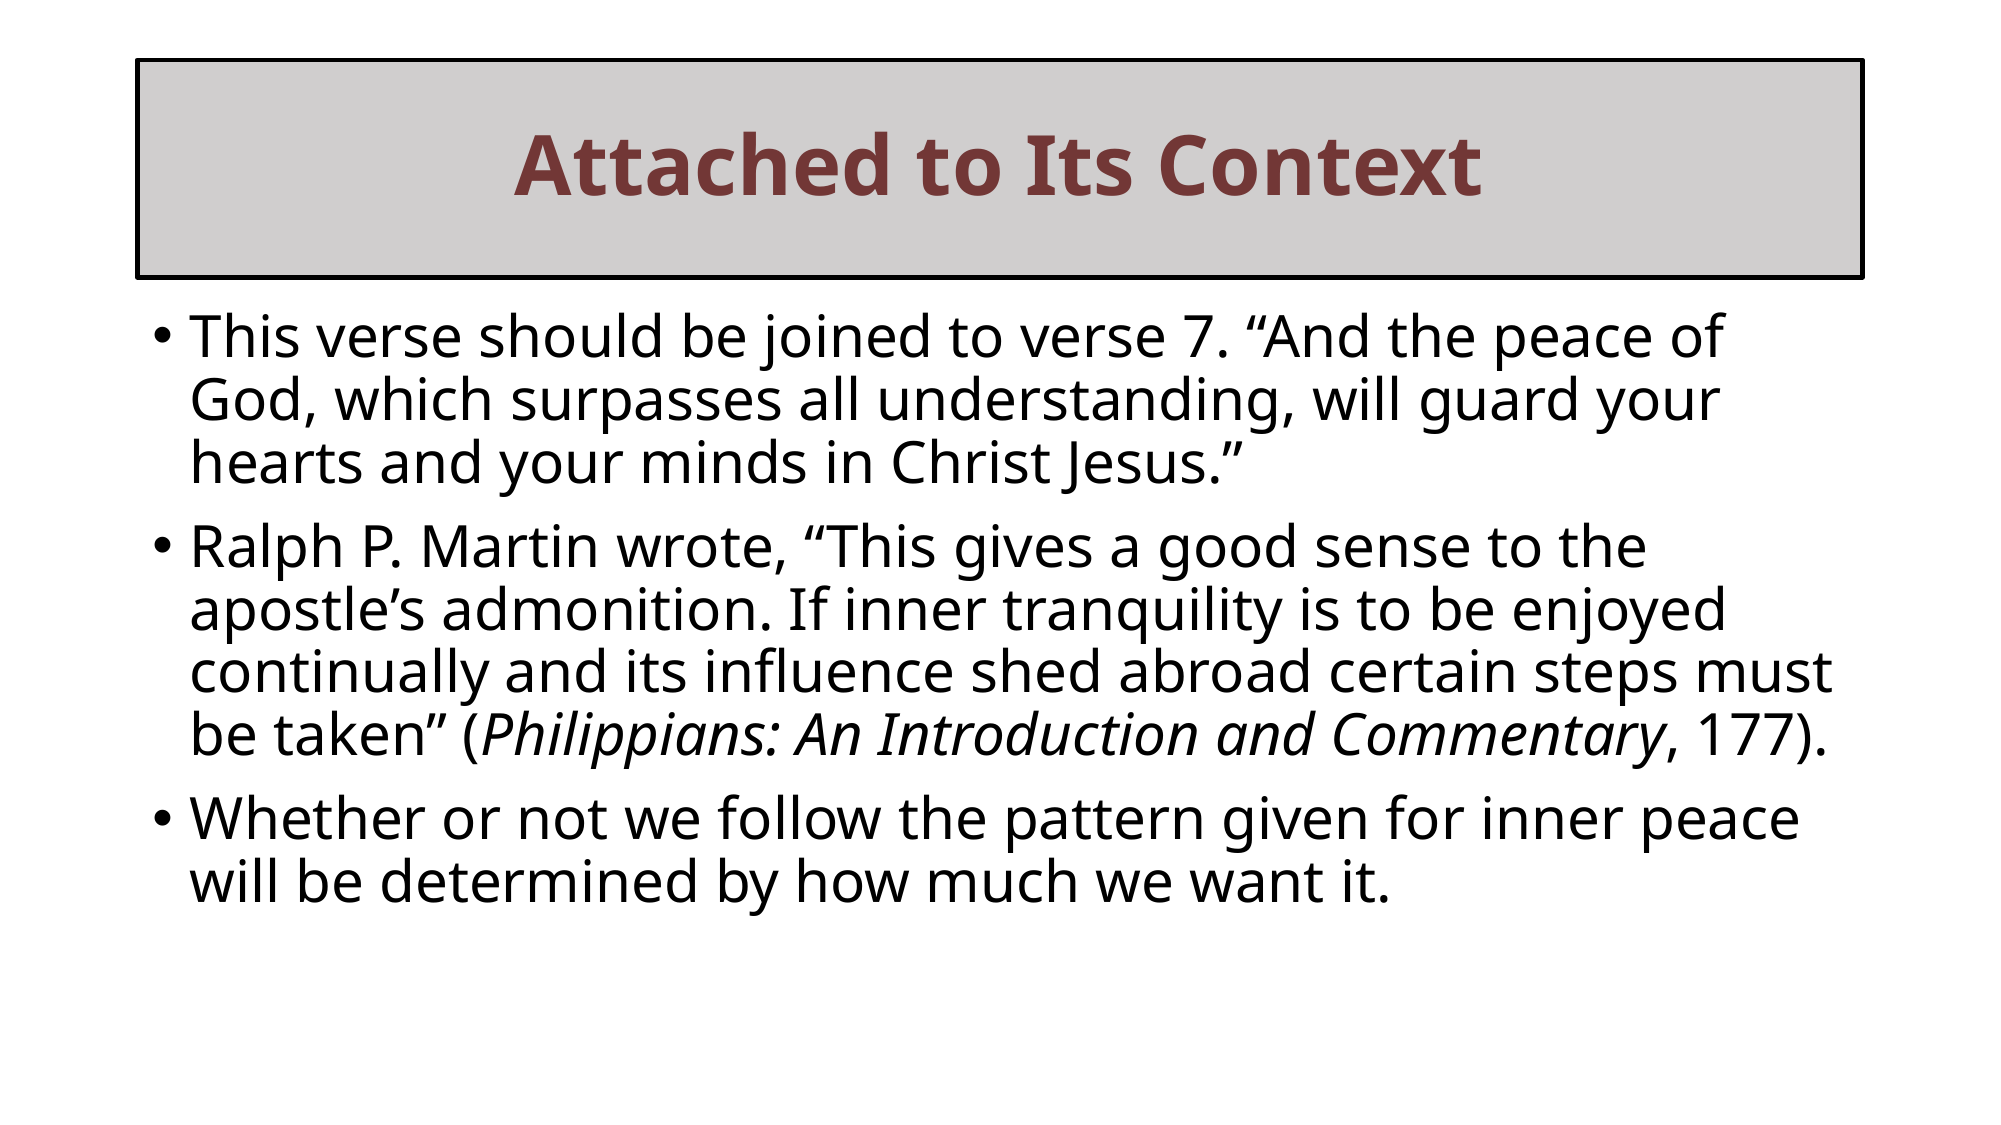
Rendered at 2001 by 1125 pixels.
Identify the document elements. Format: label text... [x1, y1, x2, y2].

list This verse should be joined to verse 7. “And the peace of God, which surpasses all understanding, will guard your hearts and your minds in Christ Jesus.” Ralph P. Martin wrote, “This gives a good sense to the apostle’s admonition. If inner tranquility is to be enjoyed continually and its influence shed abroad certain steps must be taken” (Philippians: An Introduction and Commentary, 177). Whether or not we follow the pattern given for inner peace will be determined by how much we want it. [137, 299, 1863, 1014]
title Attached to Its Context [135, 58, 1865, 280]
